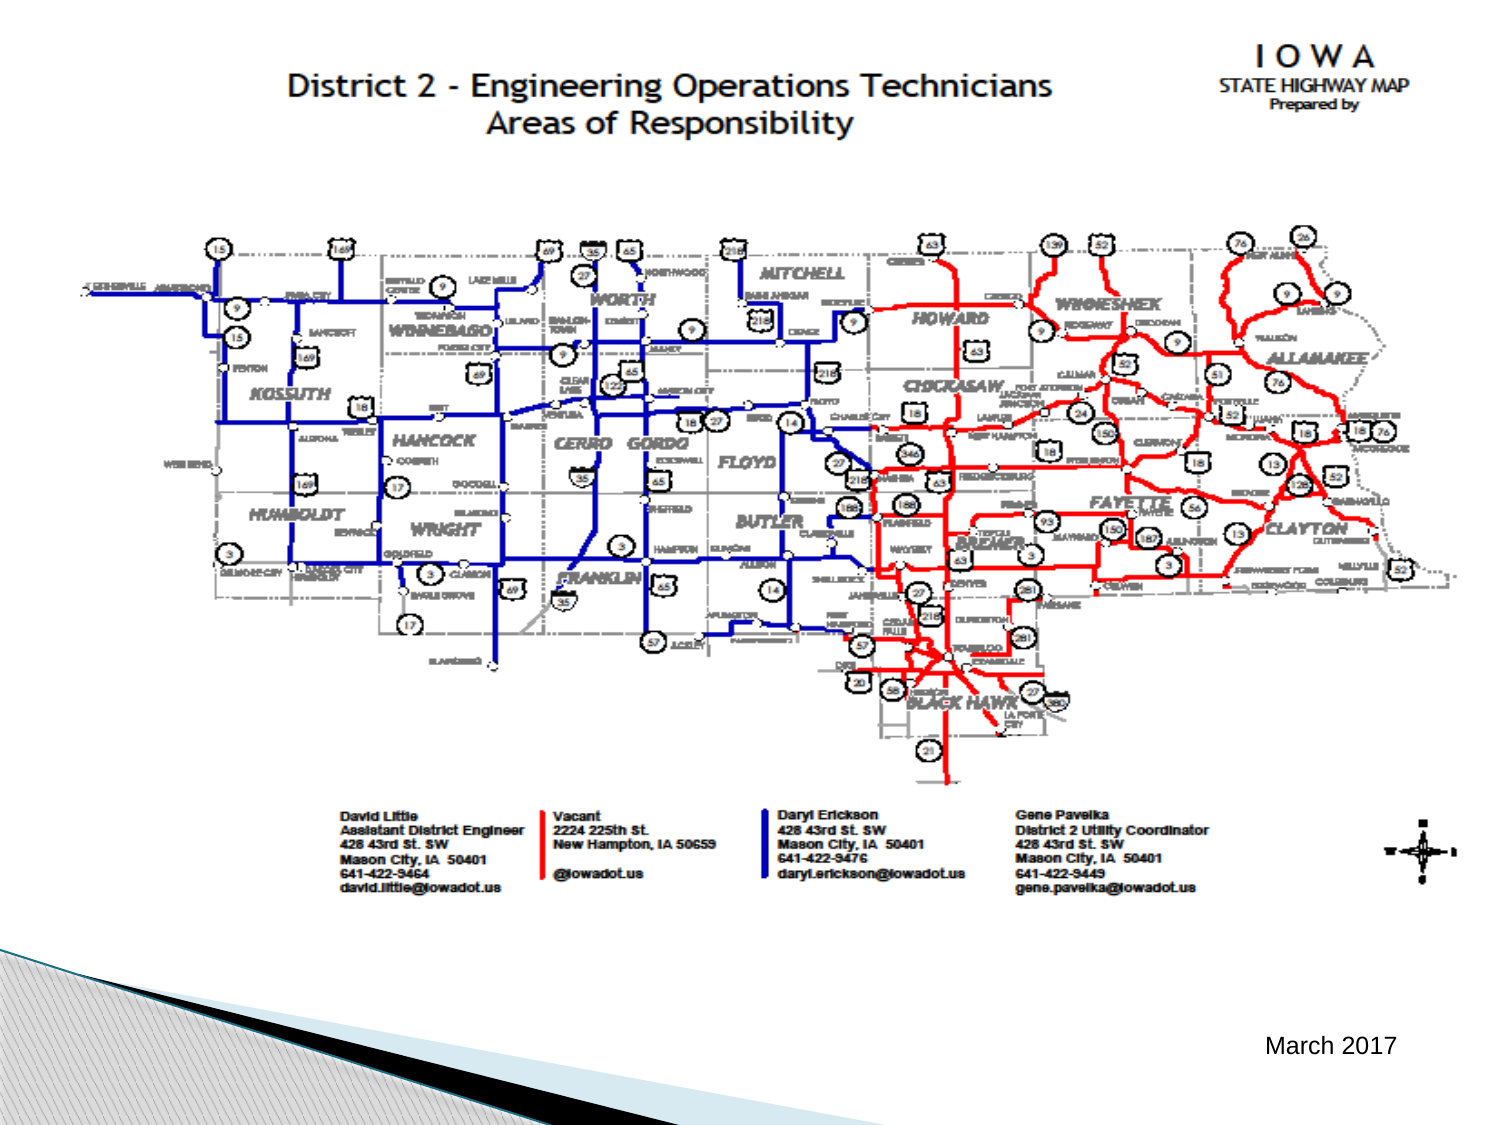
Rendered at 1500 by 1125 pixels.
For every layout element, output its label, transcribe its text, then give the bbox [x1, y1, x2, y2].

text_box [49, 12, 1488, 960]
text_box March 2017 [1250, 1022, 1413, 1097]
